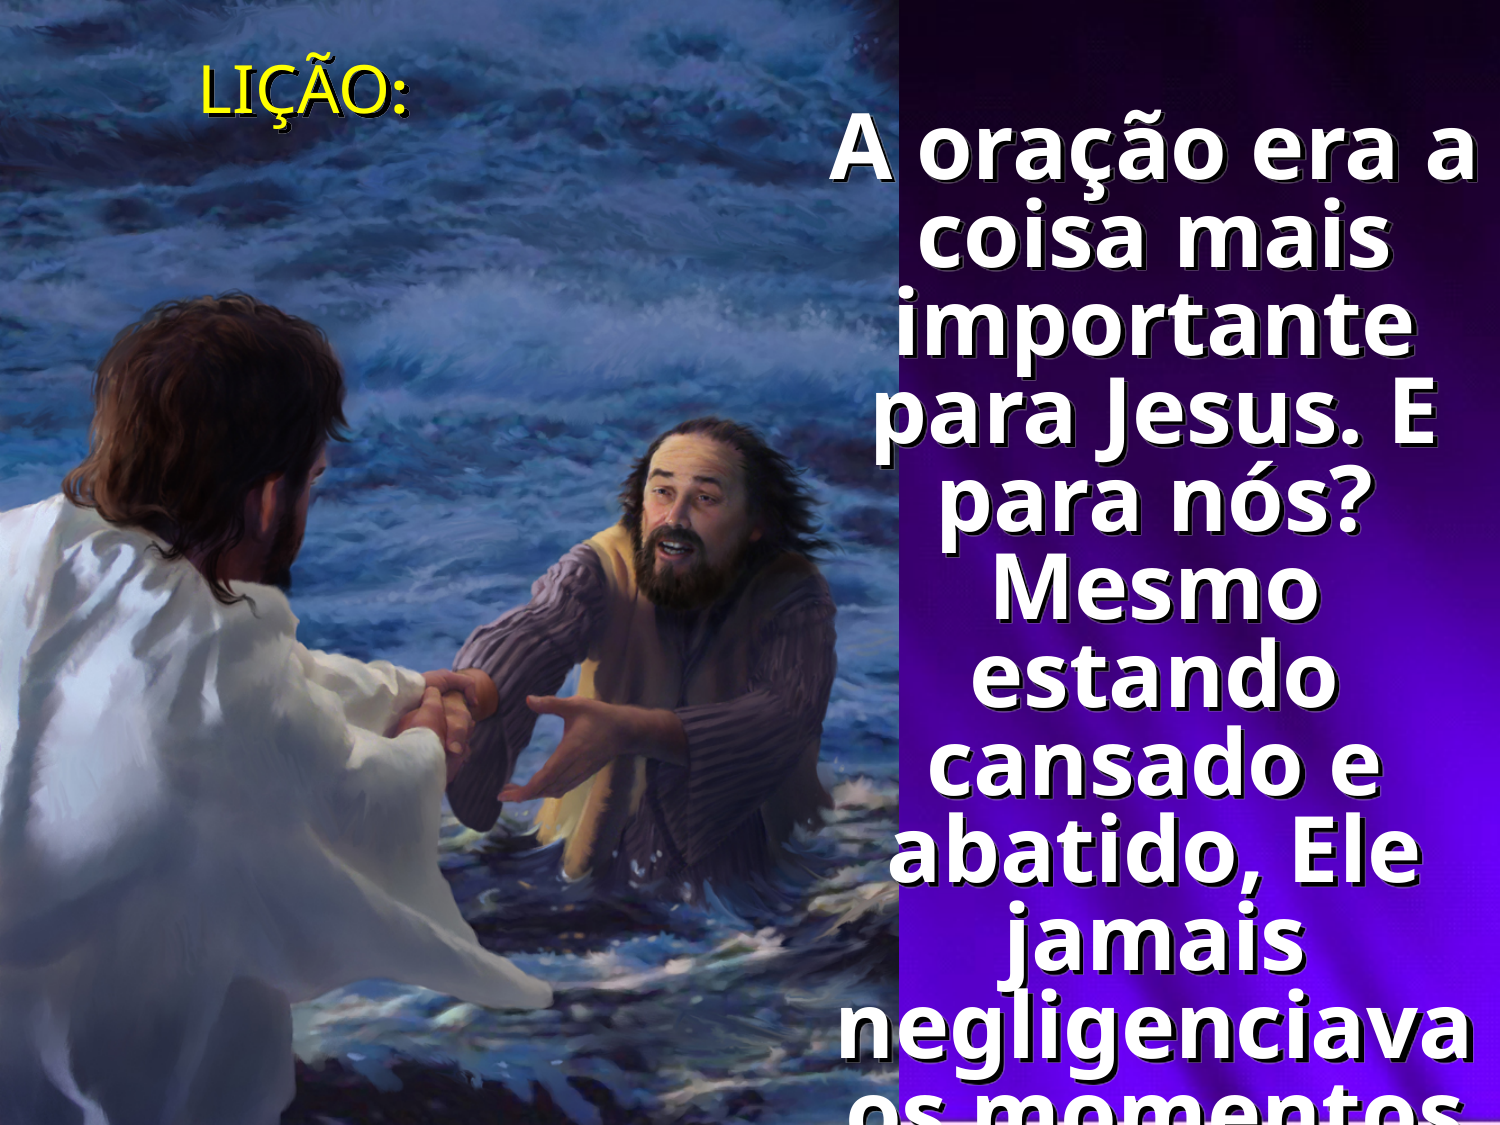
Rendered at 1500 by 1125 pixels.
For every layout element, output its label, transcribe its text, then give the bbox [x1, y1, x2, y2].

text_box LIÇÃO: [183, 54, 491, 138]
picture [0, 0, 1500, 1125]
text_box A oração era a coisa mais importante para Jesus. E para nós? Mesmo estando cansado e abatido, Ele jamais negligenciava os momentos de oração particular. [809, 101, 1500, 1125]
